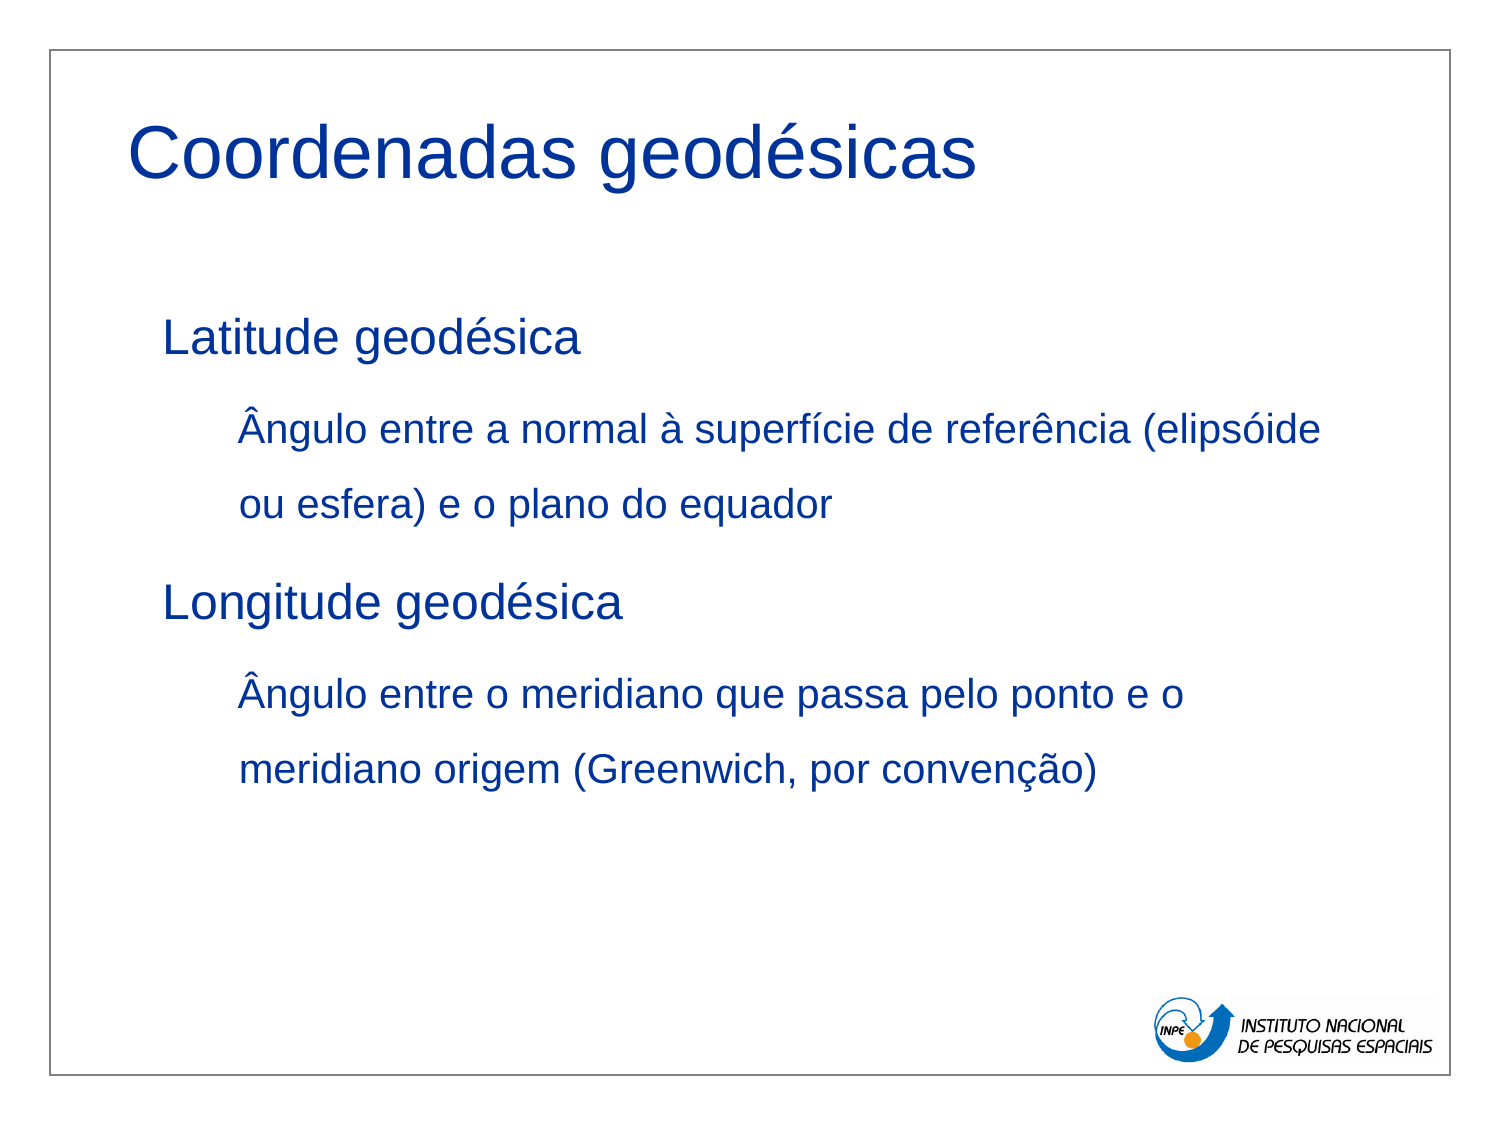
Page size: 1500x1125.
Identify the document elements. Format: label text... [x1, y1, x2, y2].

list Latitude geodésica Ângulo entre a normal à superfície de referência (elipsóide ou esfera) e o plano do equador Longitude geodésica Ângulo entre o meridiano que passa pelo ponto e o meridiano origem (Greenwich, por convenção) [147, 267, 1388, 965]
picture [1151, 996, 1438, 1063]
title Coordenadas geodésicas [112, 54, 1388, 243]
